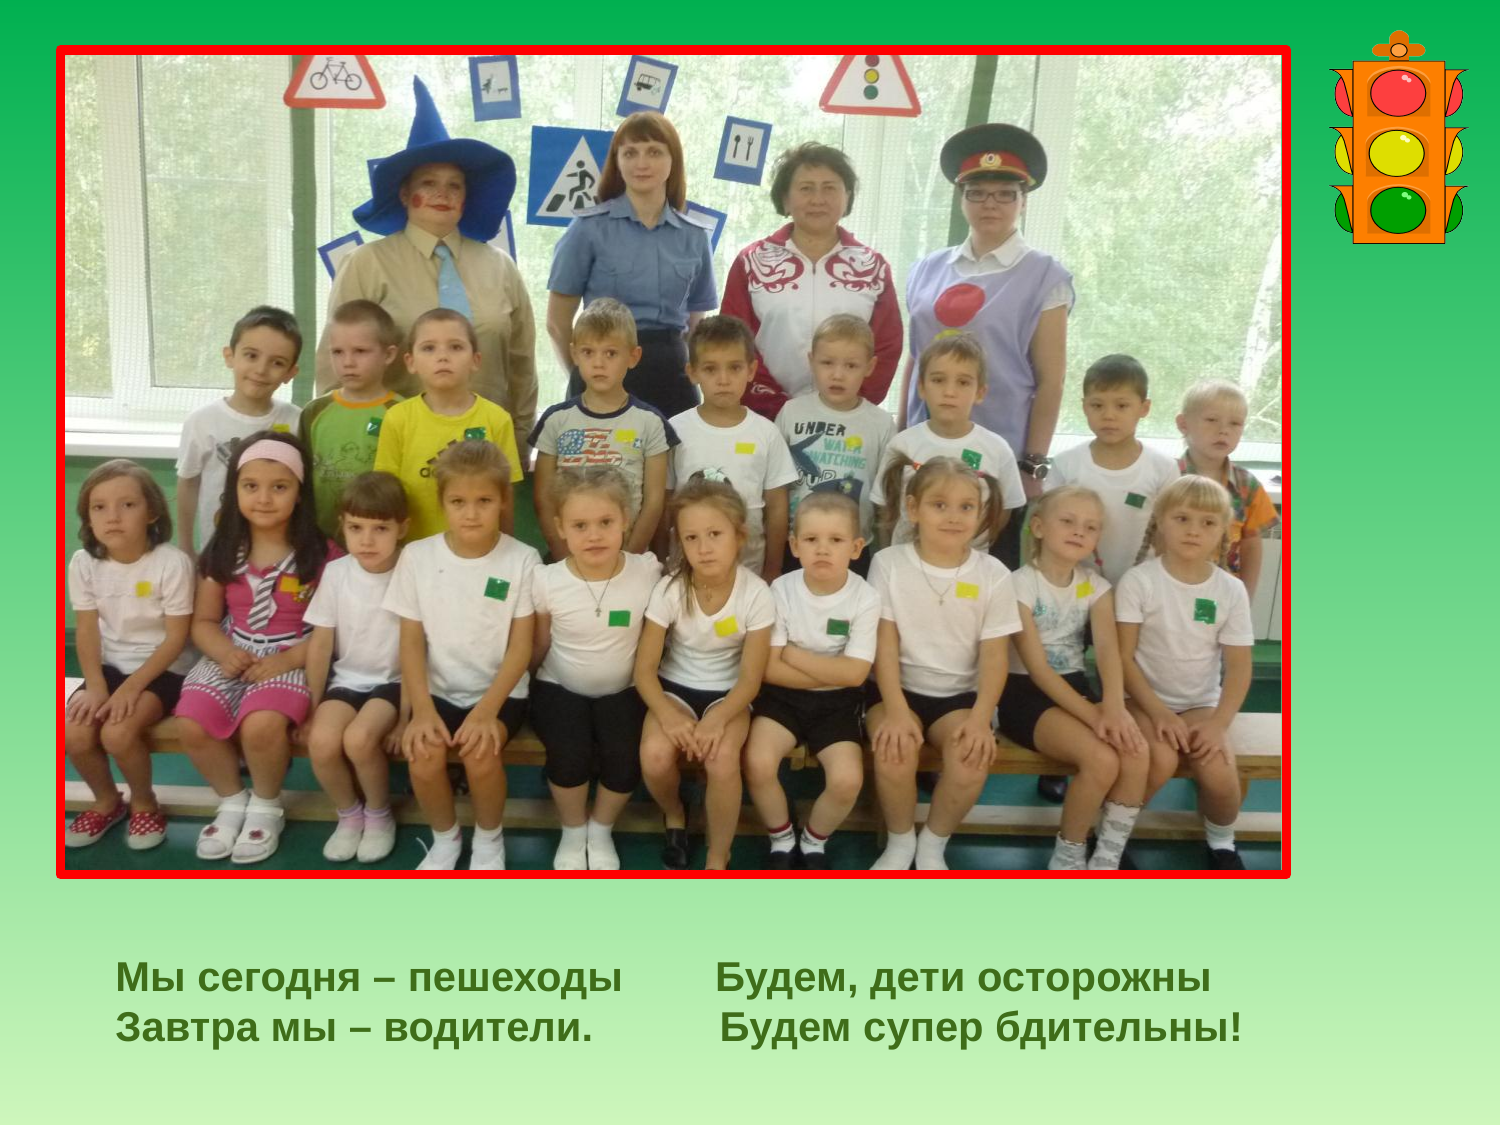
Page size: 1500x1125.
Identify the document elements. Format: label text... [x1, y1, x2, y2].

picture [1328, 30, 1471, 244]
title Мы сегодня – пешеходы Будем, дети осторожны Завтра мы – водители. Будем супер бдительны! [100, 905, 1282, 1094]
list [64, 54, 1282, 870]
